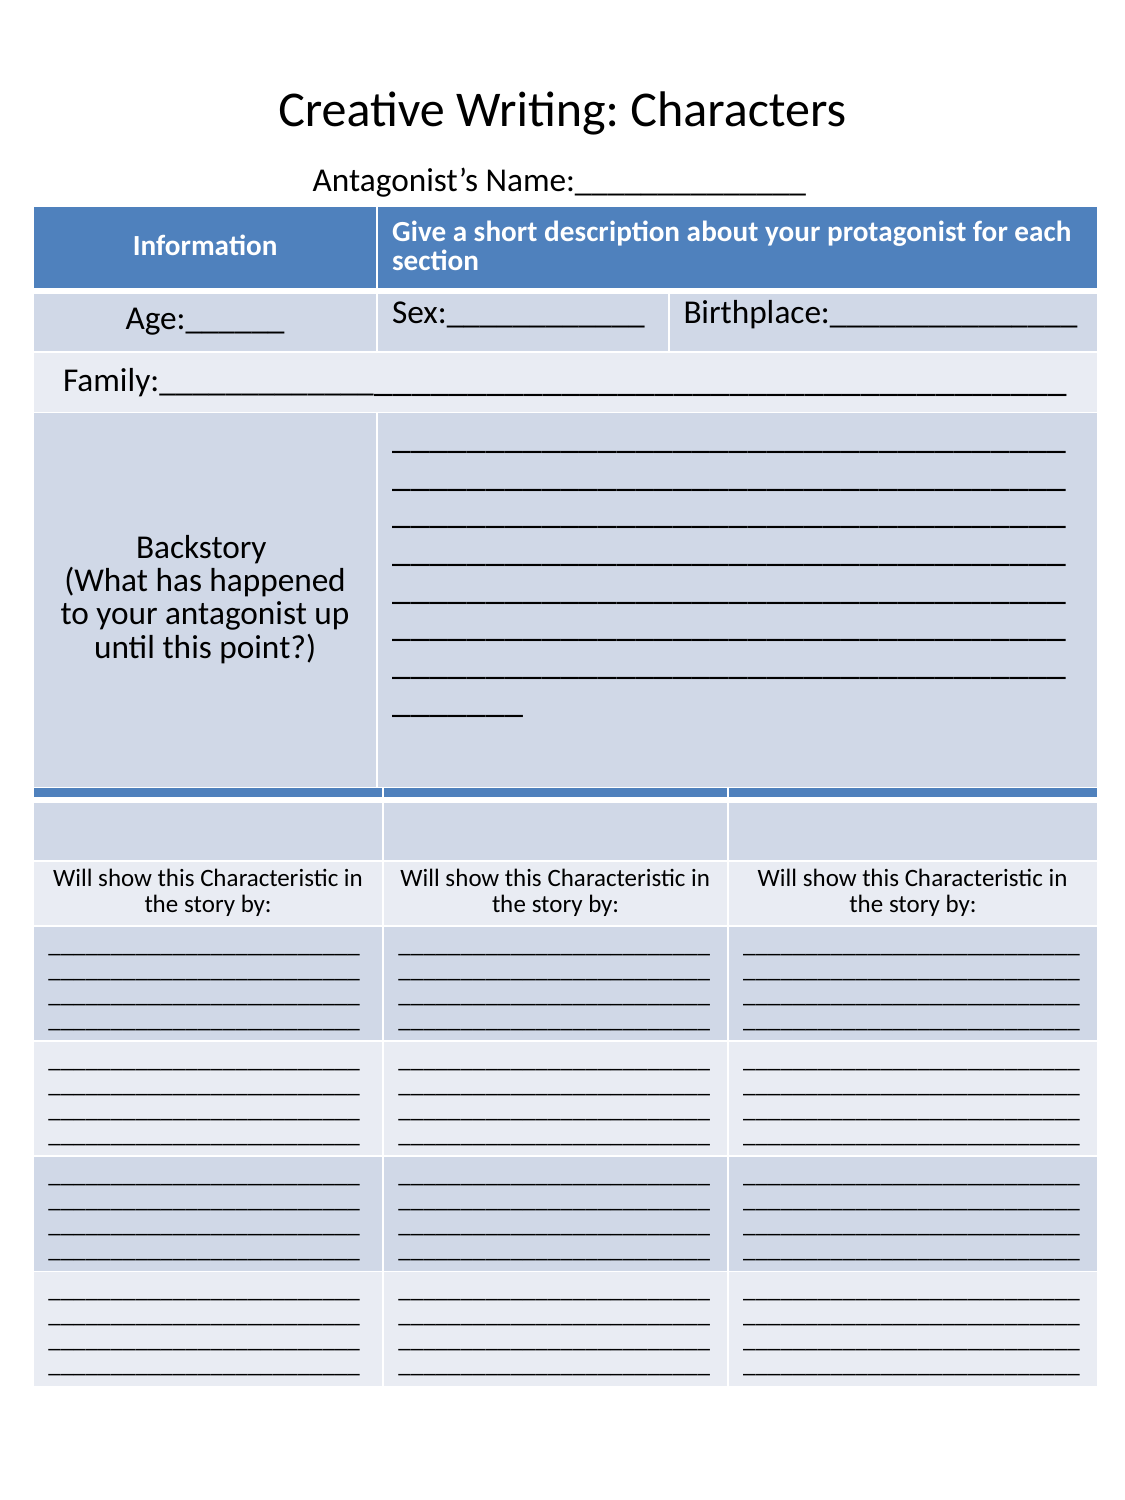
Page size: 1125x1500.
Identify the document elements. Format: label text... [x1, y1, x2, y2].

table_cell ____________________________________________________________________________________________________ [34, 1042, 382, 1155]
table_cell Will show this Characteristic in the story by: [34, 862, 382, 925]
table_cell Sex:____________ [378, 294, 668, 351]
table_cell ____________________________________________________________________________________________________ [384, 927, 727, 1040]
table_cell Age:______ [34, 294, 376, 351]
table_cell Will show this Characteristic in the story by: [384, 862, 727, 925]
table_cell Backstory (What has happened to your antagonist up until this point?) [34, 413, 376, 787]
table_cell ___________________________________________________________________________________________________________________________________________________________________________________________________________________________________________________________________ [378, 413, 1097, 787]
table_cell Will show this Characteristic in the story by: [729, 862, 1097, 925]
table_cell Family:__________________________________________________ [34, 353, 1097, 412]
table_cell ____________________________________________________________________________________________________________ [729, 1157, 1097, 1271]
table_cell ____________________________________________________________________________________________________ [34, 1272, 382, 1386]
table_header Characteristic 2 [384, 788, 727, 797]
table_cell ____________________________________________________________________________________________________________ [729, 927, 1097, 1040]
table_cell Birthplace:_______________ [670, 294, 1097, 351]
table_header Characteristic 1 [34, 788, 382, 797]
table_cell [384, 803, 727, 860]
text_box Antagonist’s Name:______________ [297, 150, 822, 205]
table_cell ____________________________________________________________________________________________________________ [729, 1042, 1097, 1155]
table_header Information [34, 207, 376, 288]
table_header Characteristic 3 [729, 788, 1097, 797]
table_cell ____________________________________________________________________________________________________ [34, 927, 382, 1040]
title Creative Writing: Characters [84, 58, 1041, 156]
table_header Give a short description about your protagonist for each section [378, 207, 1097, 288]
table_cell ____________________________________________________________________________________________________ [384, 1157, 727, 1271]
table_cell [729, 803, 1097, 860]
table_cell ____________________________________________________________________________________________________ [384, 1272, 727, 1386]
table_cell ____________________________________________________________________________________________________ [384, 1042, 727, 1155]
table_cell ____________________________________________________________________________________________________ [34, 1157, 382, 1271]
table_cell [34, 803, 382, 860]
table_cell ____________________________________________________________________________________________________________ [729, 1272, 1097, 1386]
